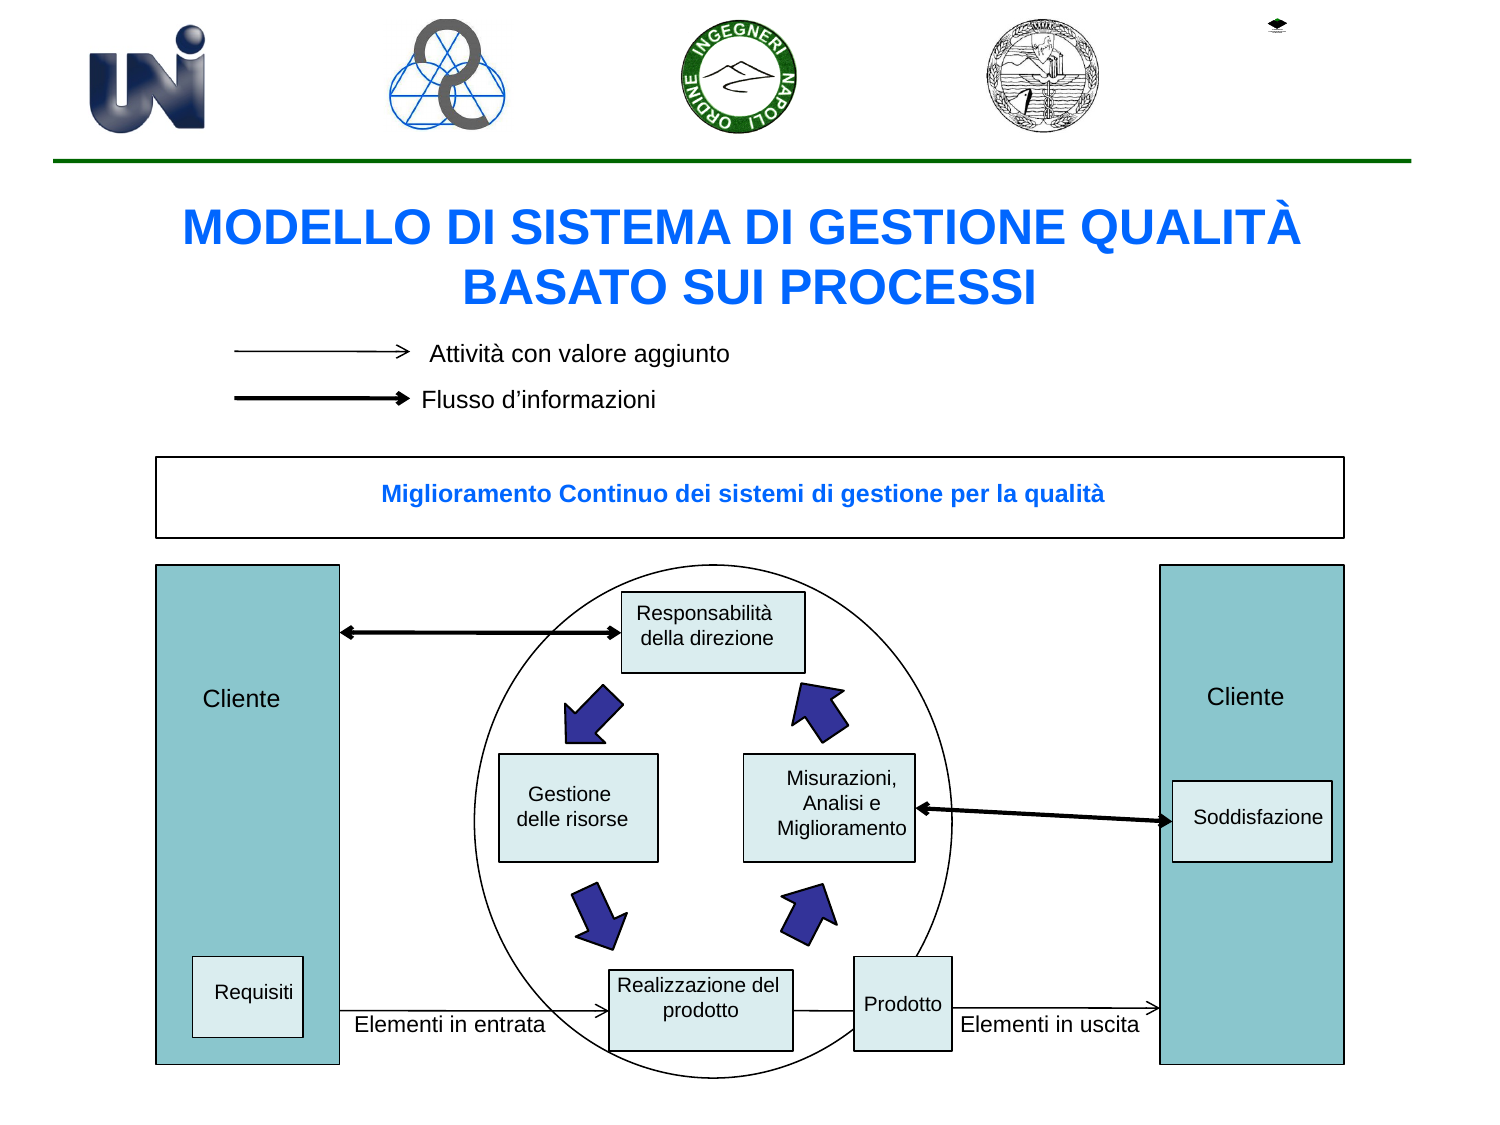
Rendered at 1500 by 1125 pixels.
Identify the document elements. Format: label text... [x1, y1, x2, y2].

picture [679, 18, 798, 135]
picture [986, 18, 1099, 133]
text_box Attività con valore aggiunto [316, 329, 844, 375]
picture [88, 24, 206, 134]
text_box Flusso d’informazioni [374, 376, 703, 422]
text_box MODELLO DI SISTEMA DI GESTIONE QUALITÀ BASATO SUI PROCESSI [17, 187, 1483, 323]
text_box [70, 456, 1430, 1079]
picture [383, 19, 514, 132]
